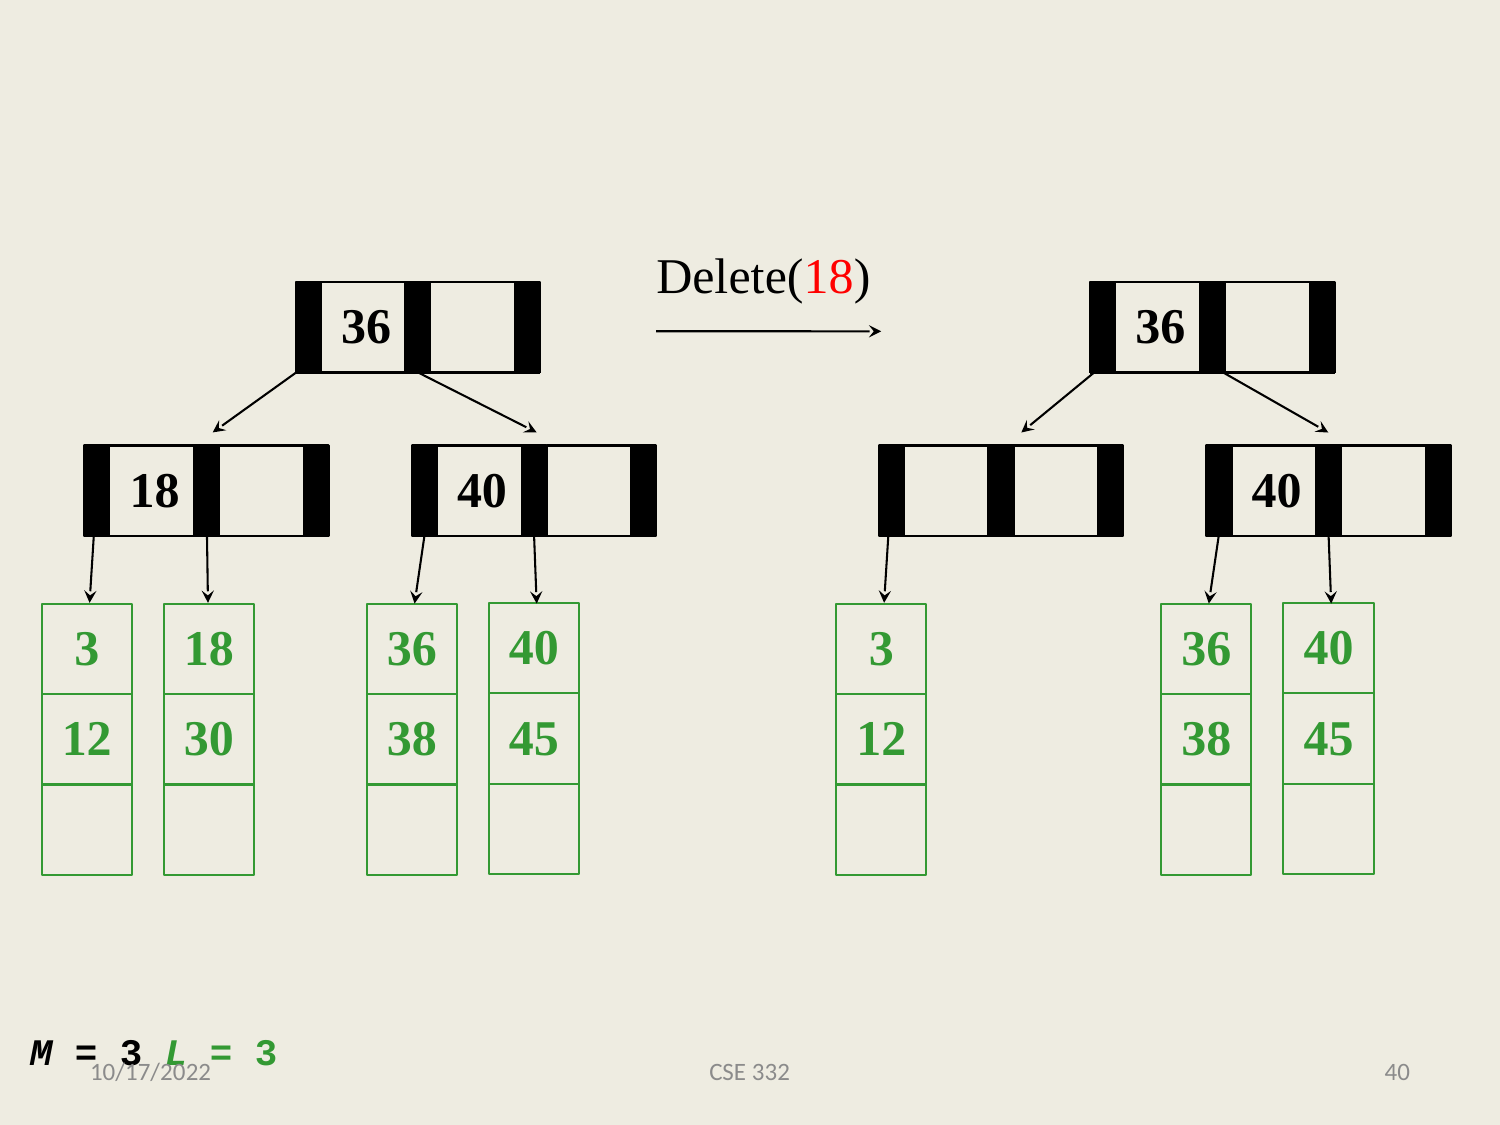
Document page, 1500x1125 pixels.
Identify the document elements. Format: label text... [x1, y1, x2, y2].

text_box [201, 544, 215, 602]
text_box [1226, 282, 1307, 373]
text_box [84, 544, 97, 602]
text_box [1343, 445, 1423, 536]
footer CSE 332 [512, 1042, 988, 1103]
slide_number 40 [1074, 1042, 1425, 1103]
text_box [878, 445, 905, 537]
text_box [1425, 445, 1451, 537]
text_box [366, 603, 458, 693]
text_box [521, 445, 547, 537]
text_box [1021, 377, 1089, 433]
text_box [835, 693, 927, 785]
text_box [366, 693, 458, 785]
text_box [1283, 602, 1374, 693]
text_box [906, 445, 986, 536]
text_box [1090, 281, 1116, 373]
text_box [1160, 693, 1252, 785]
text_box [1204, 590, 1217, 602]
text_box [1015, 445, 1095, 536]
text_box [295, 281, 321, 373]
text_box [366, 792, 457, 875]
text_box [432, 282, 512, 373]
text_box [41, 603, 133, 693]
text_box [163, 693, 255, 785]
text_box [1283, 693, 1374, 784]
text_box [322, 281, 405, 373]
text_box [84, 445, 110, 537]
text_box [163, 792, 255, 875]
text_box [488, 602, 580, 693]
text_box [411, 445, 438, 537]
text_box [41, 792, 132, 875]
text_box [430, 378, 537, 433]
text_box [836, 791, 927, 875]
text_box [41, 693, 133, 785]
text_box [212, 375, 292, 433]
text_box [1116, 281, 1199, 373]
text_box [835, 603, 927, 693]
text_box [220, 445, 301, 536]
text_box [410, 590, 423, 602]
text_box [548, 445, 628, 536]
text_box [1283, 791, 1374, 875]
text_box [1097, 445, 1124, 537]
text_box [868, 325, 882, 338]
text_box [488, 791, 580, 875]
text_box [163, 603, 255, 693]
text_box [1315, 445, 1342, 537]
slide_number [75, 1042, 425, 1103]
text_box [1161, 791, 1252, 875]
text_box [1324, 590, 1337, 601]
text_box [1206, 445, 1232, 537]
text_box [630, 445, 657, 537]
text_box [439, 445, 519, 537]
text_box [1232, 445, 1313, 537]
text_box [530, 590, 543, 601]
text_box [988, 445, 1014, 537]
text_box Delete(18) [656, 249, 888, 319]
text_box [303, 445, 329, 537]
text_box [193, 445, 220, 537]
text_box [1199, 281, 1226, 373]
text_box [405, 281, 431, 373]
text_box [1160, 603, 1252, 693]
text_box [488, 693, 580, 784]
text_box [878, 544, 892, 602]
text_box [110, 445, 191, 537]
text_box [1227, 375, 1329, 433]
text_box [1309, 281, 1335, 373]
text_box M = 3 L = 3 [21, 1033, 286, 1090]
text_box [514, 281, 541, 373]
